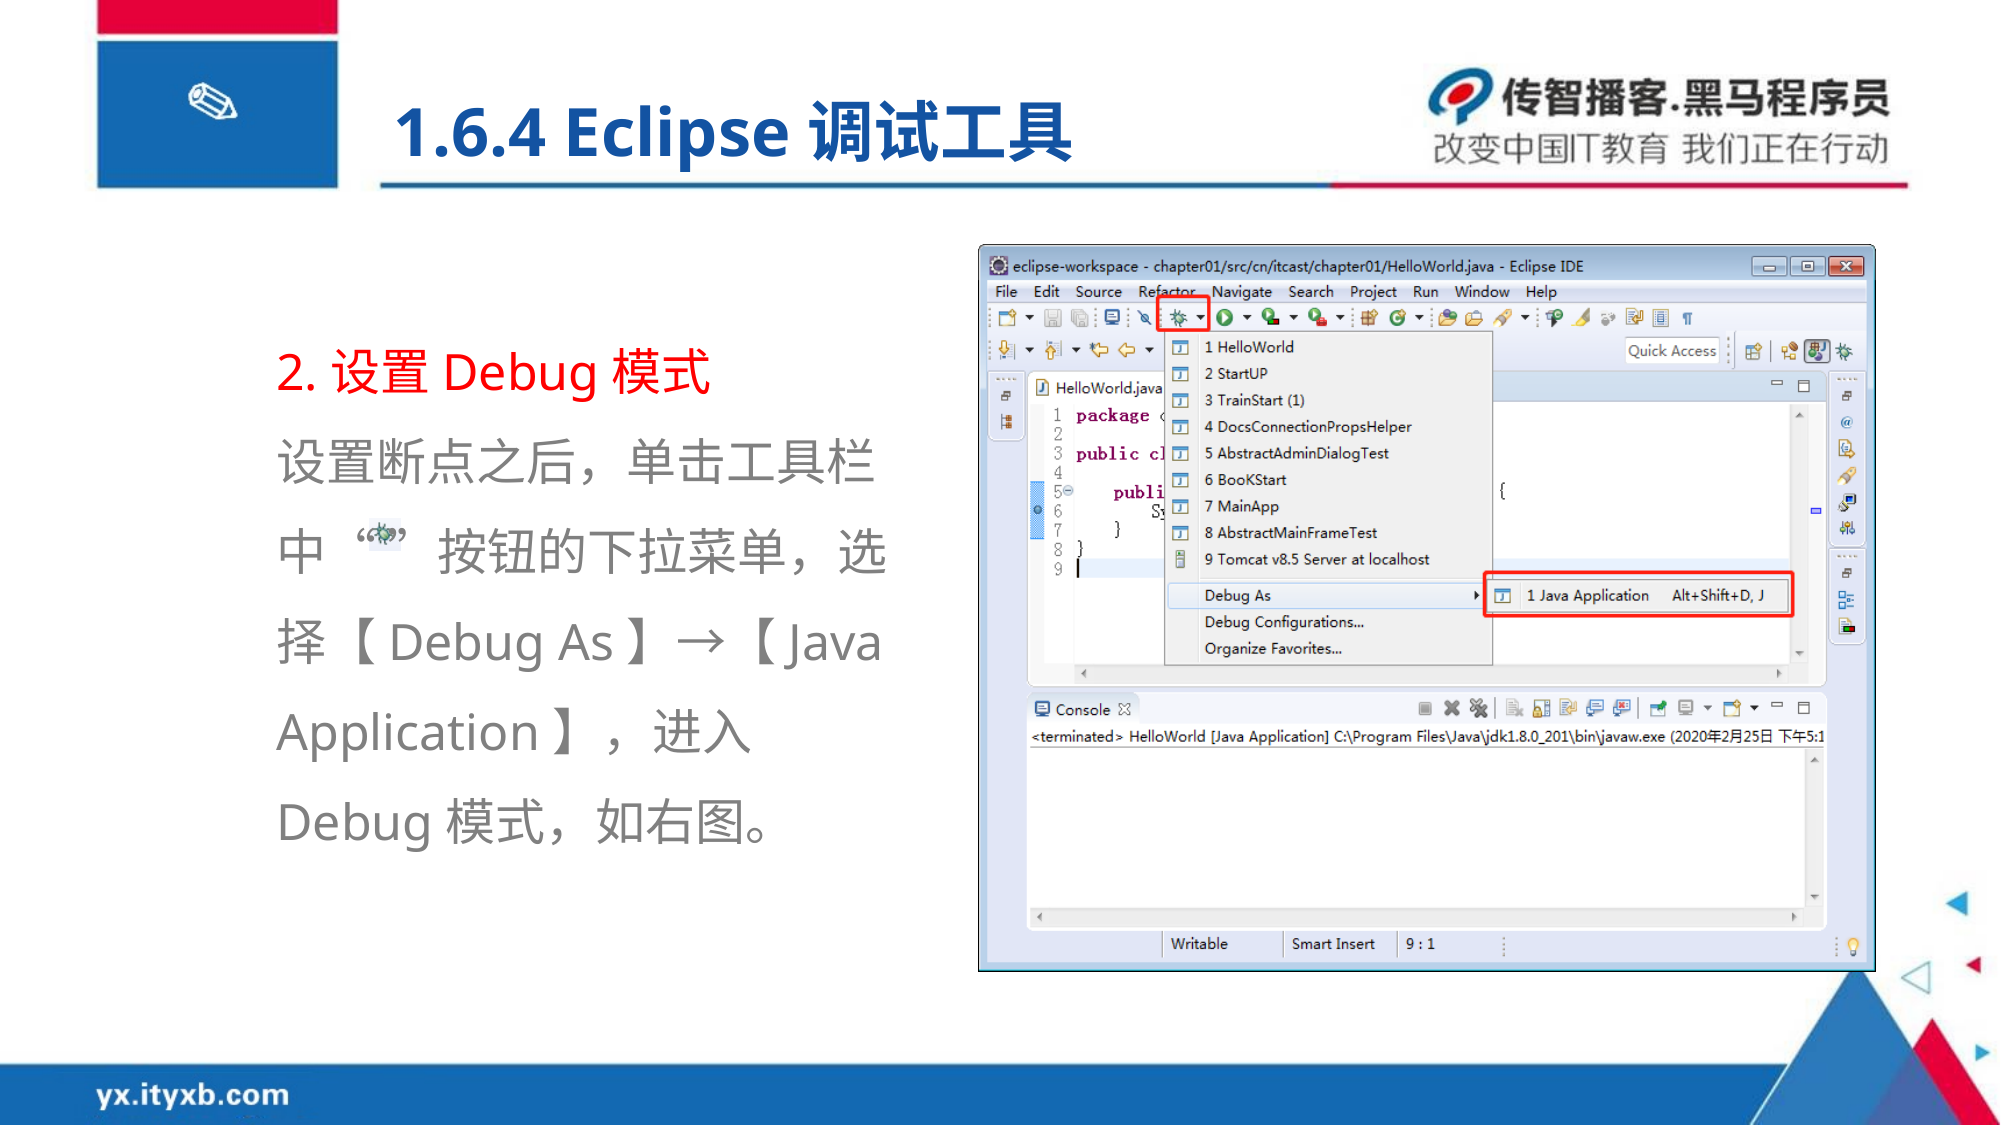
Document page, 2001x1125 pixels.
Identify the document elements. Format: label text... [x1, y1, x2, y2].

picture [0, 0, 2001, 1125]
text_box 1.6.4 Eclipse调试工具 [379, 82, 1310, 177]
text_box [261, 303, 922, 870]
